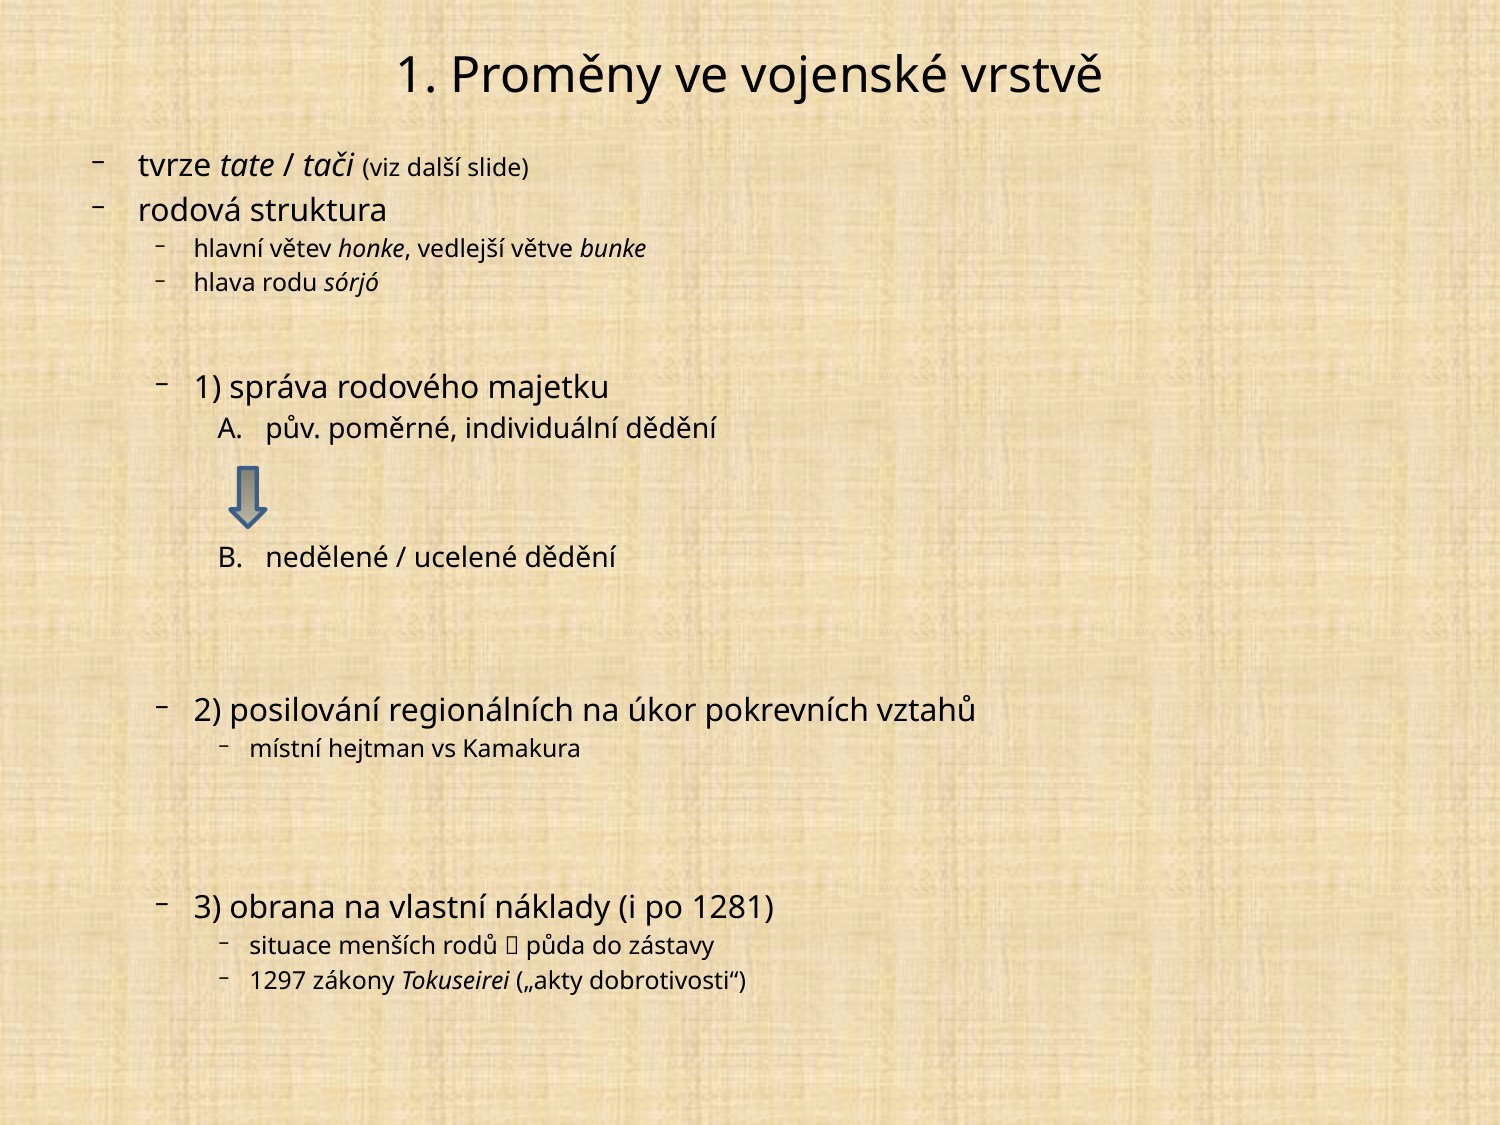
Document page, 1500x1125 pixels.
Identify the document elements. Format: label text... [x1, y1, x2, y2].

title 1. Proměny ve vojenské vrstvě [75, 19, 1425, 126]
text_box [228, 465, 268, 530]
list tvrze tate / tači (viz další slide) rodová struktura hlavní větev honke, vedlejší větve bunke hlava rodu sórjó 1) správa rodového majetku pův. poměrné, individuální dědění nedělené / ucelené dědění 2) posilování regionálních na úkor pokrevních vztahů místní hejtman vs Kamakura 3) obrana na vlastní náklady (i po 1281) situace menších rodů  půda do zástavy 1297 zákony Tokuseirei („akty dobrotivosti“) [75, 137, 1425, 1005]
